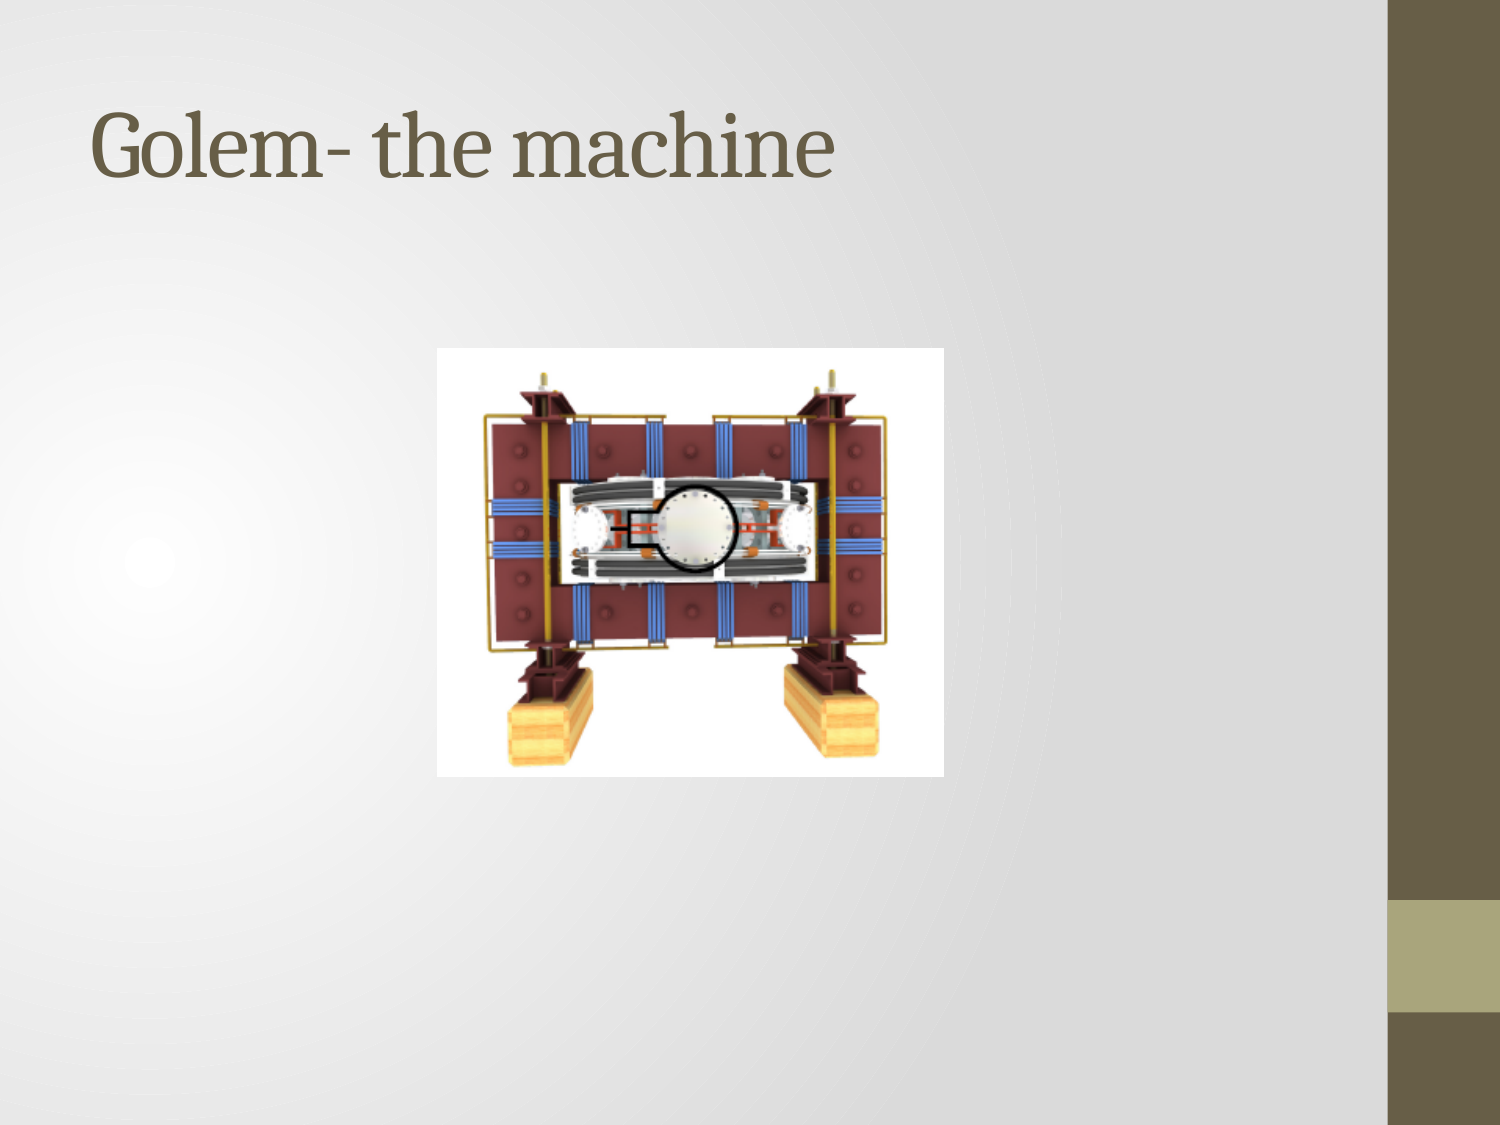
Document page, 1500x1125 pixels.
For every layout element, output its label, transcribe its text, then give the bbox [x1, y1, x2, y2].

title Golem- the machine [75, 45, 1325, 233]
picture [436, 347, 945, 777]
